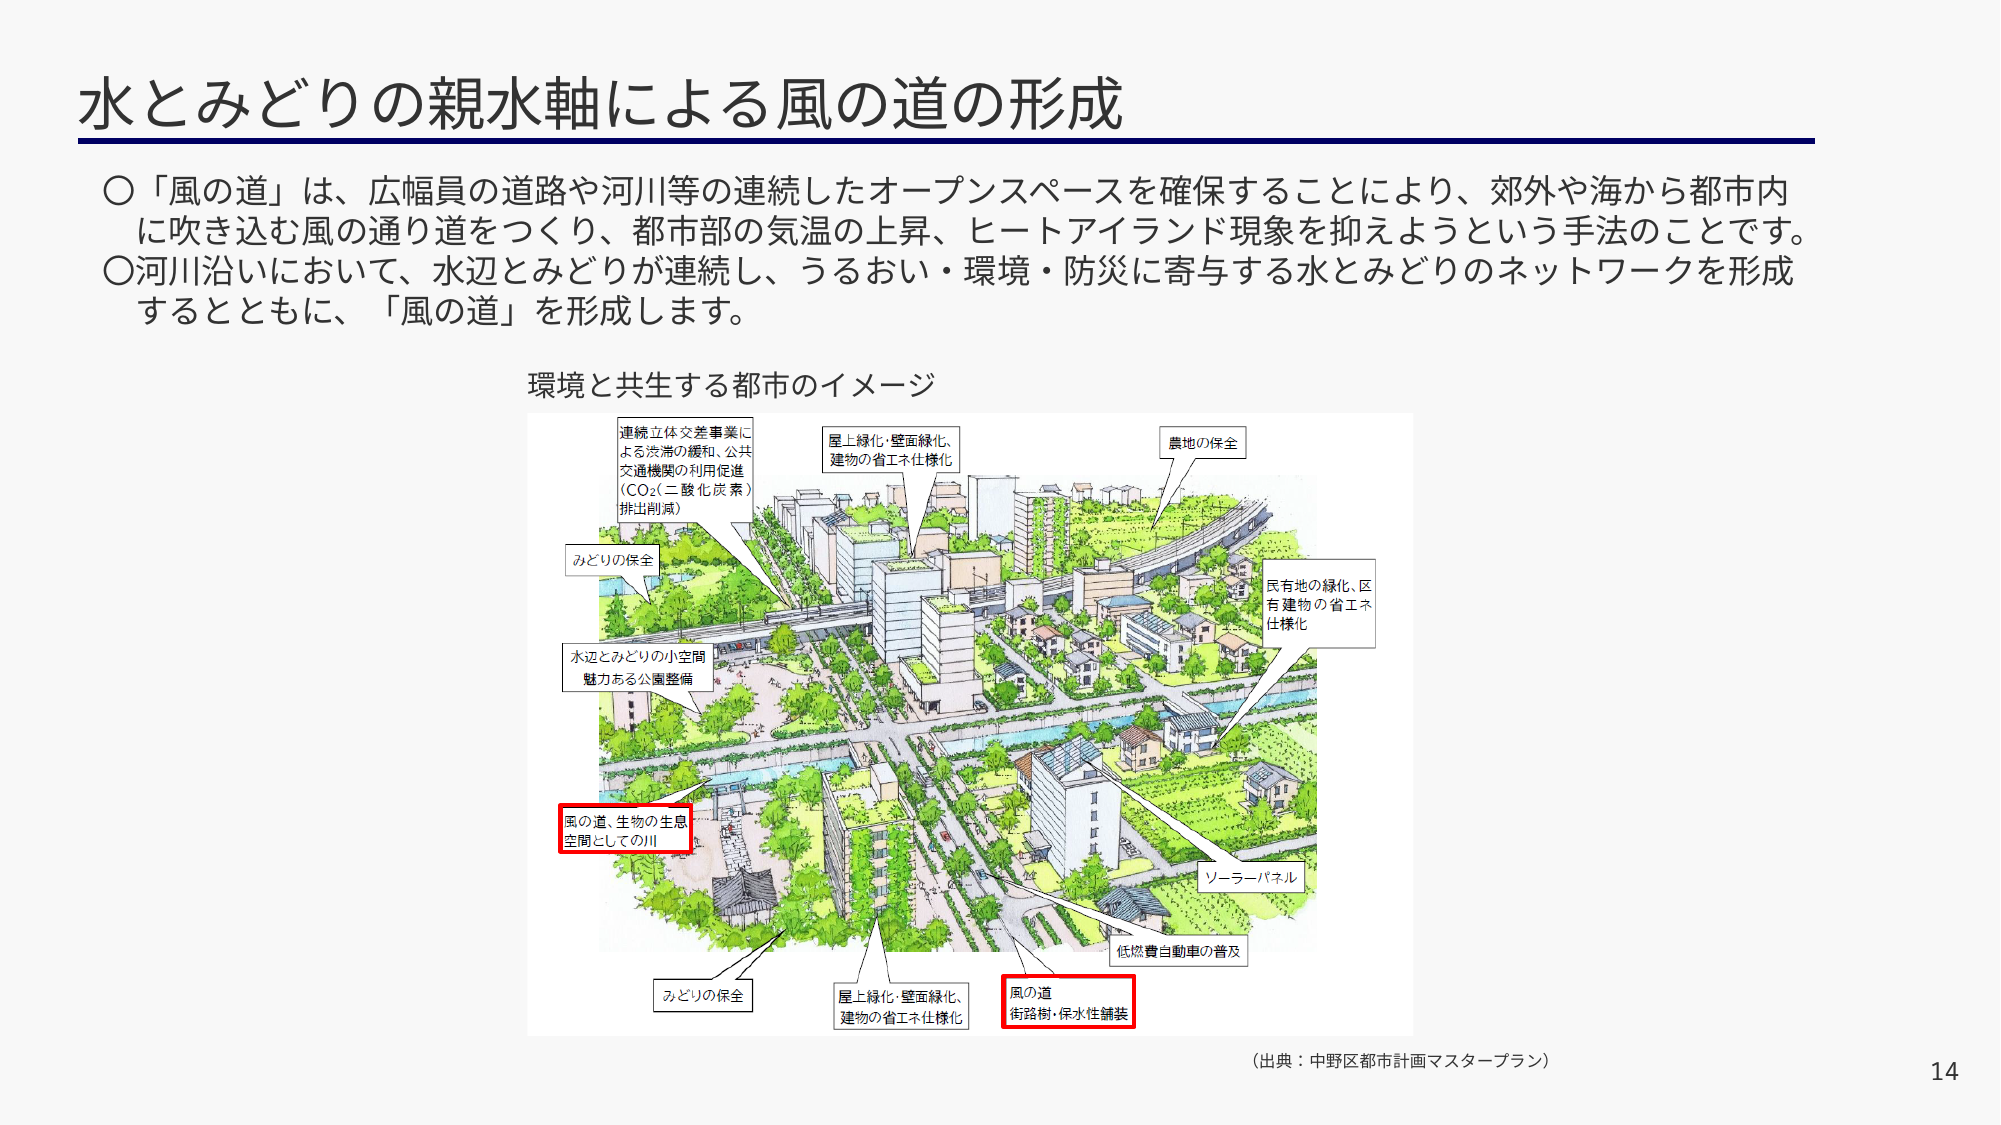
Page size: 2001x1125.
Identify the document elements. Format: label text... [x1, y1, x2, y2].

text_box 環境と共生する都市のイメージ [527, 376, 994, 409]
slide_number 14 [1507, 1042, 1975, 1103]
text_box 〇「風の道」は、広幅員の道路や河川等の連続したオープンスペースを確保することにより、郊外や海から都市内 に吹き込む風の通り道をつくり、都市部の気温の上昇、ヒートアイランド現象を抑えようという手法のことです。 〇河川沿いにおいて、水辺とみどりが連続し、うるおい・環境・防災に寄与する水とみどりのネットワークを形成 するとともに、「風の道」を形成します。 [102, 170, 1816, 376]
picture [527, 413, 1414, 1036]
title 水とみどりの親水軸による風の道の形成 [77, 66, 1437, 138]
text_box （出典：中野区都市計画マスタープラン） [1224, 1041, 1560, 1080]
